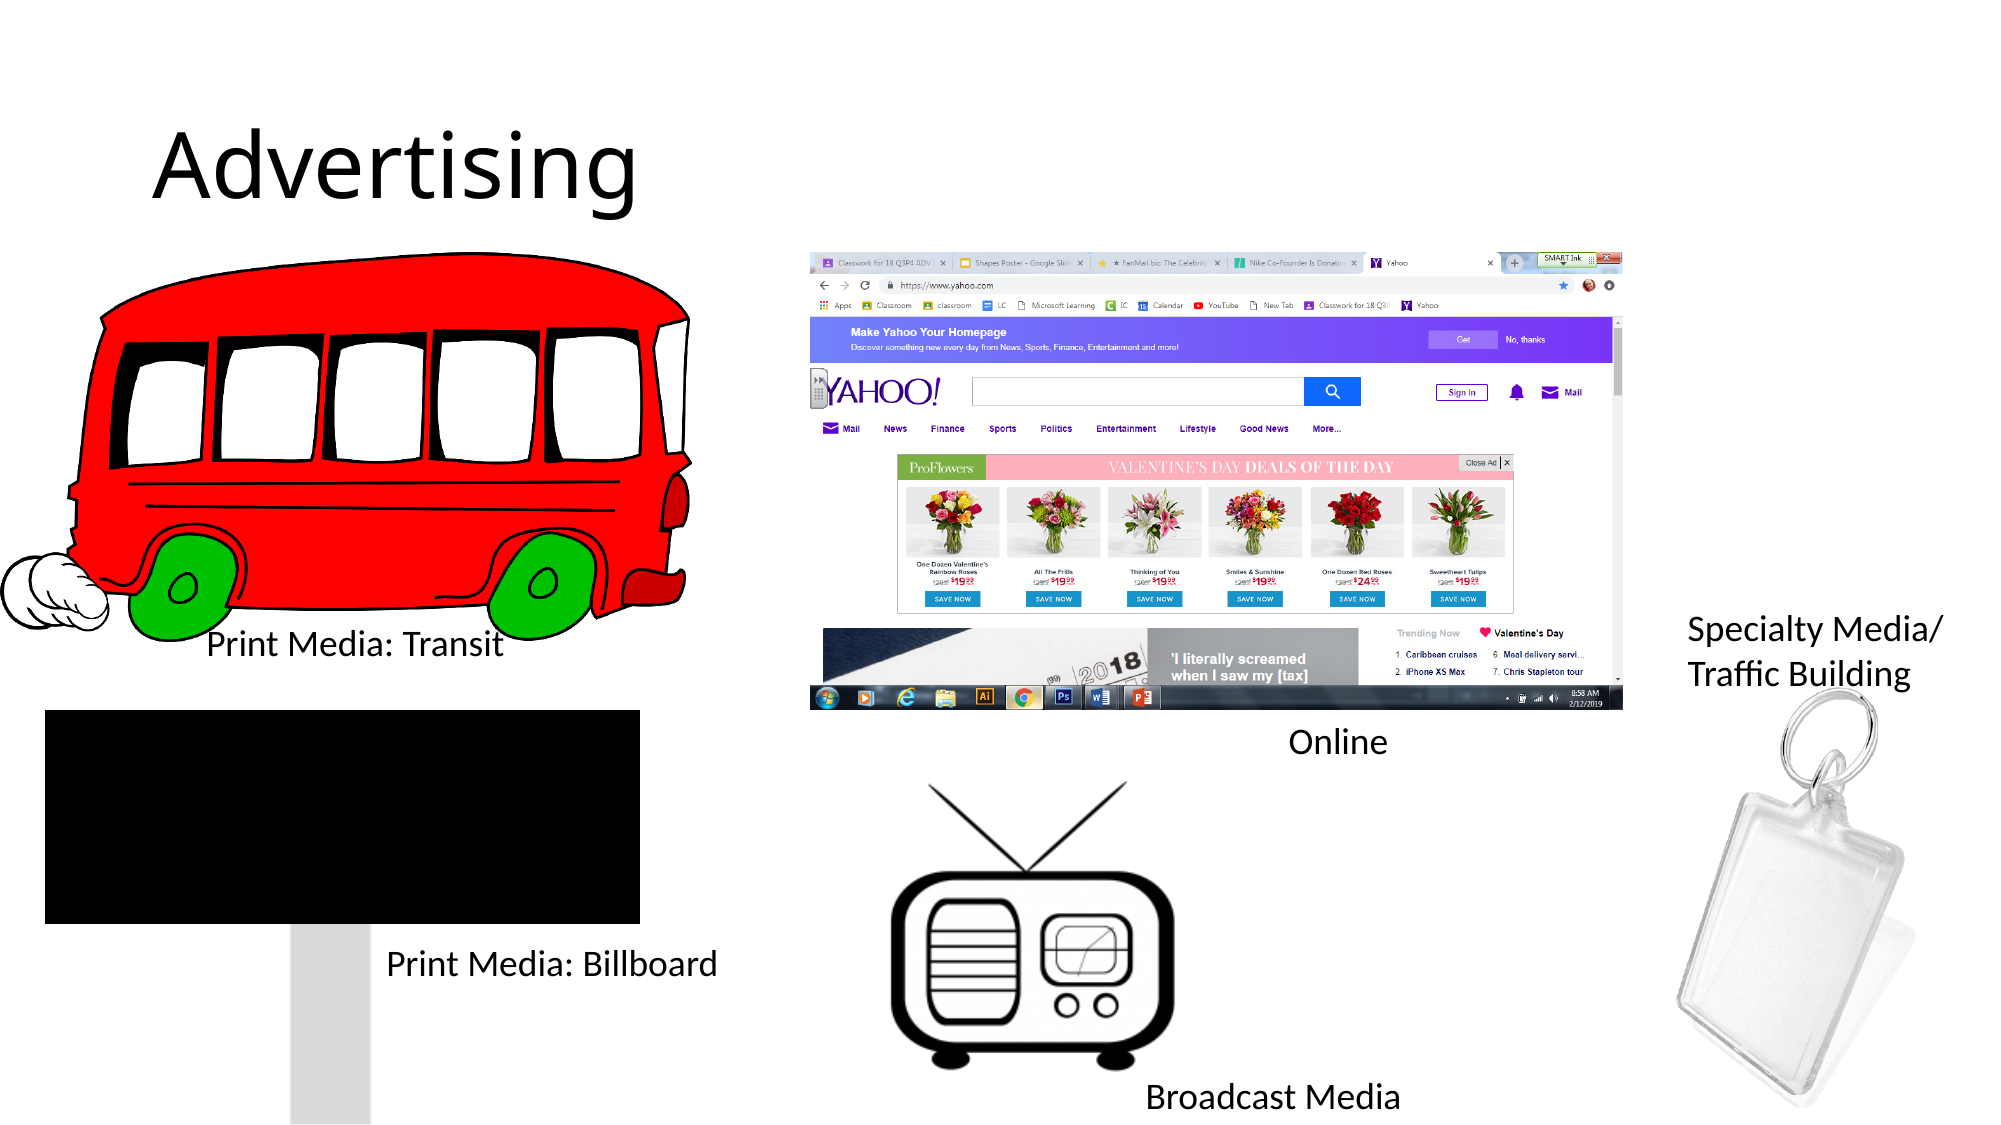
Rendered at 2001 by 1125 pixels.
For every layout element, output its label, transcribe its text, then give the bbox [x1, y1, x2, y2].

title Advertising [137, 59, 1863, 278]
text_box [45, 710, 640, 924]
text_box [289, 924, 372, 1125]
text_box Specialty Media/ Traffic Building [1672, 596, 2000, 702]
text_box Print Media: Transit [191, 642, 540, 672]
text_box Print Media: Billboard [371, 931, 778, 991]
picture [882, 771, 1186, 1075]
text_box Online [1273, 710, 1623, 770]
picture [1661, 680, 1925, 1125]
picture [0, 252, 692, 642]
picture [809, 252, 1623, 710]
text_box Broadcast Media [1130, 1064, 1480, 1125]
